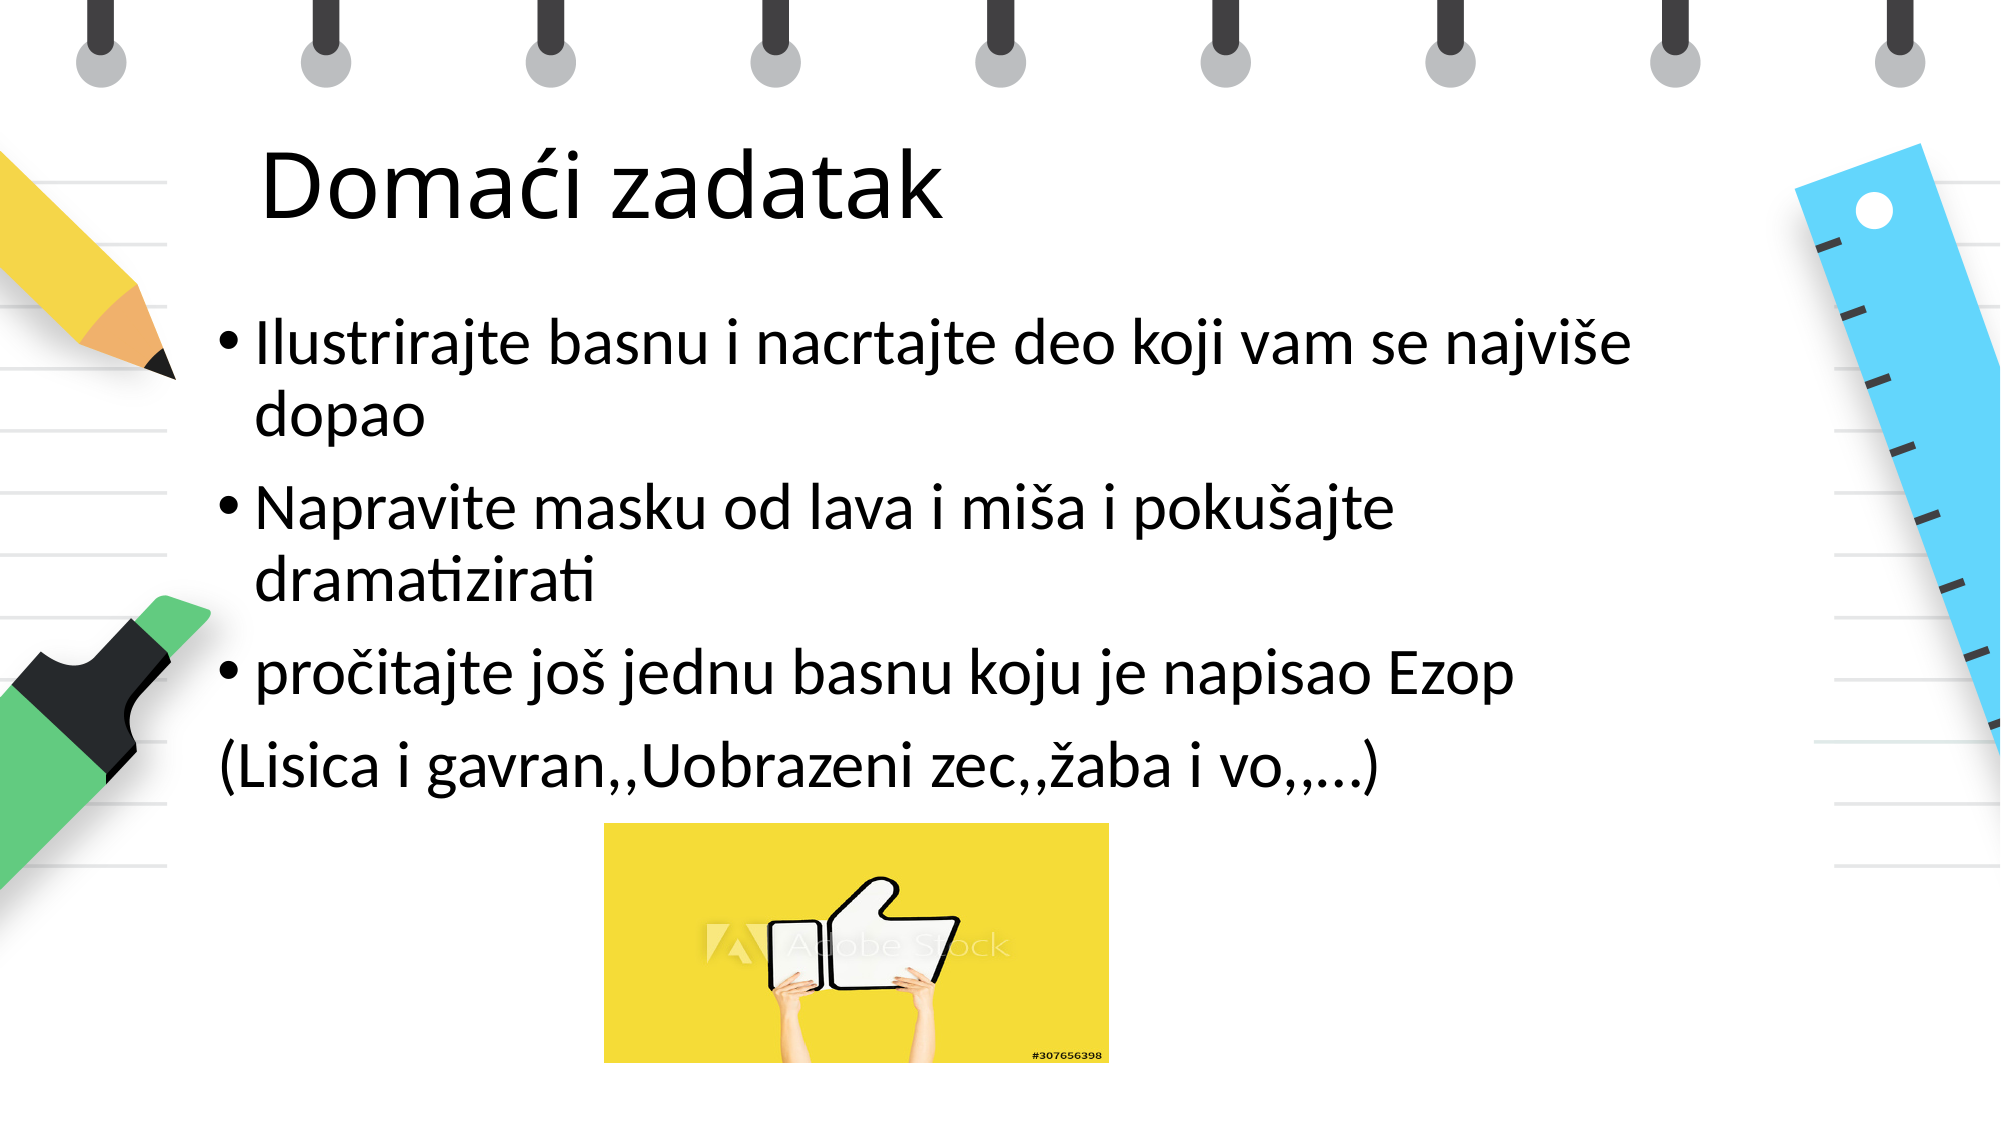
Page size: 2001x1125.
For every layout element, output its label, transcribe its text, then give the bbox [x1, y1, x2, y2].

list Ilustrirajte basnu i nacrtajte deo koji vam se najviše dopao Napravite masku od lava i miša i pokušajte dramatizirati pročitajte još jednu basnu koju je napisao Ezop (Lisica i gavran,,Uobrazeni zec,,žaba i vo,,…) [202, 299, 1698, 1014]
picture [0, 0, 2001, 1125]
title Domaći zadatak [195, 102, 1661, 276]
